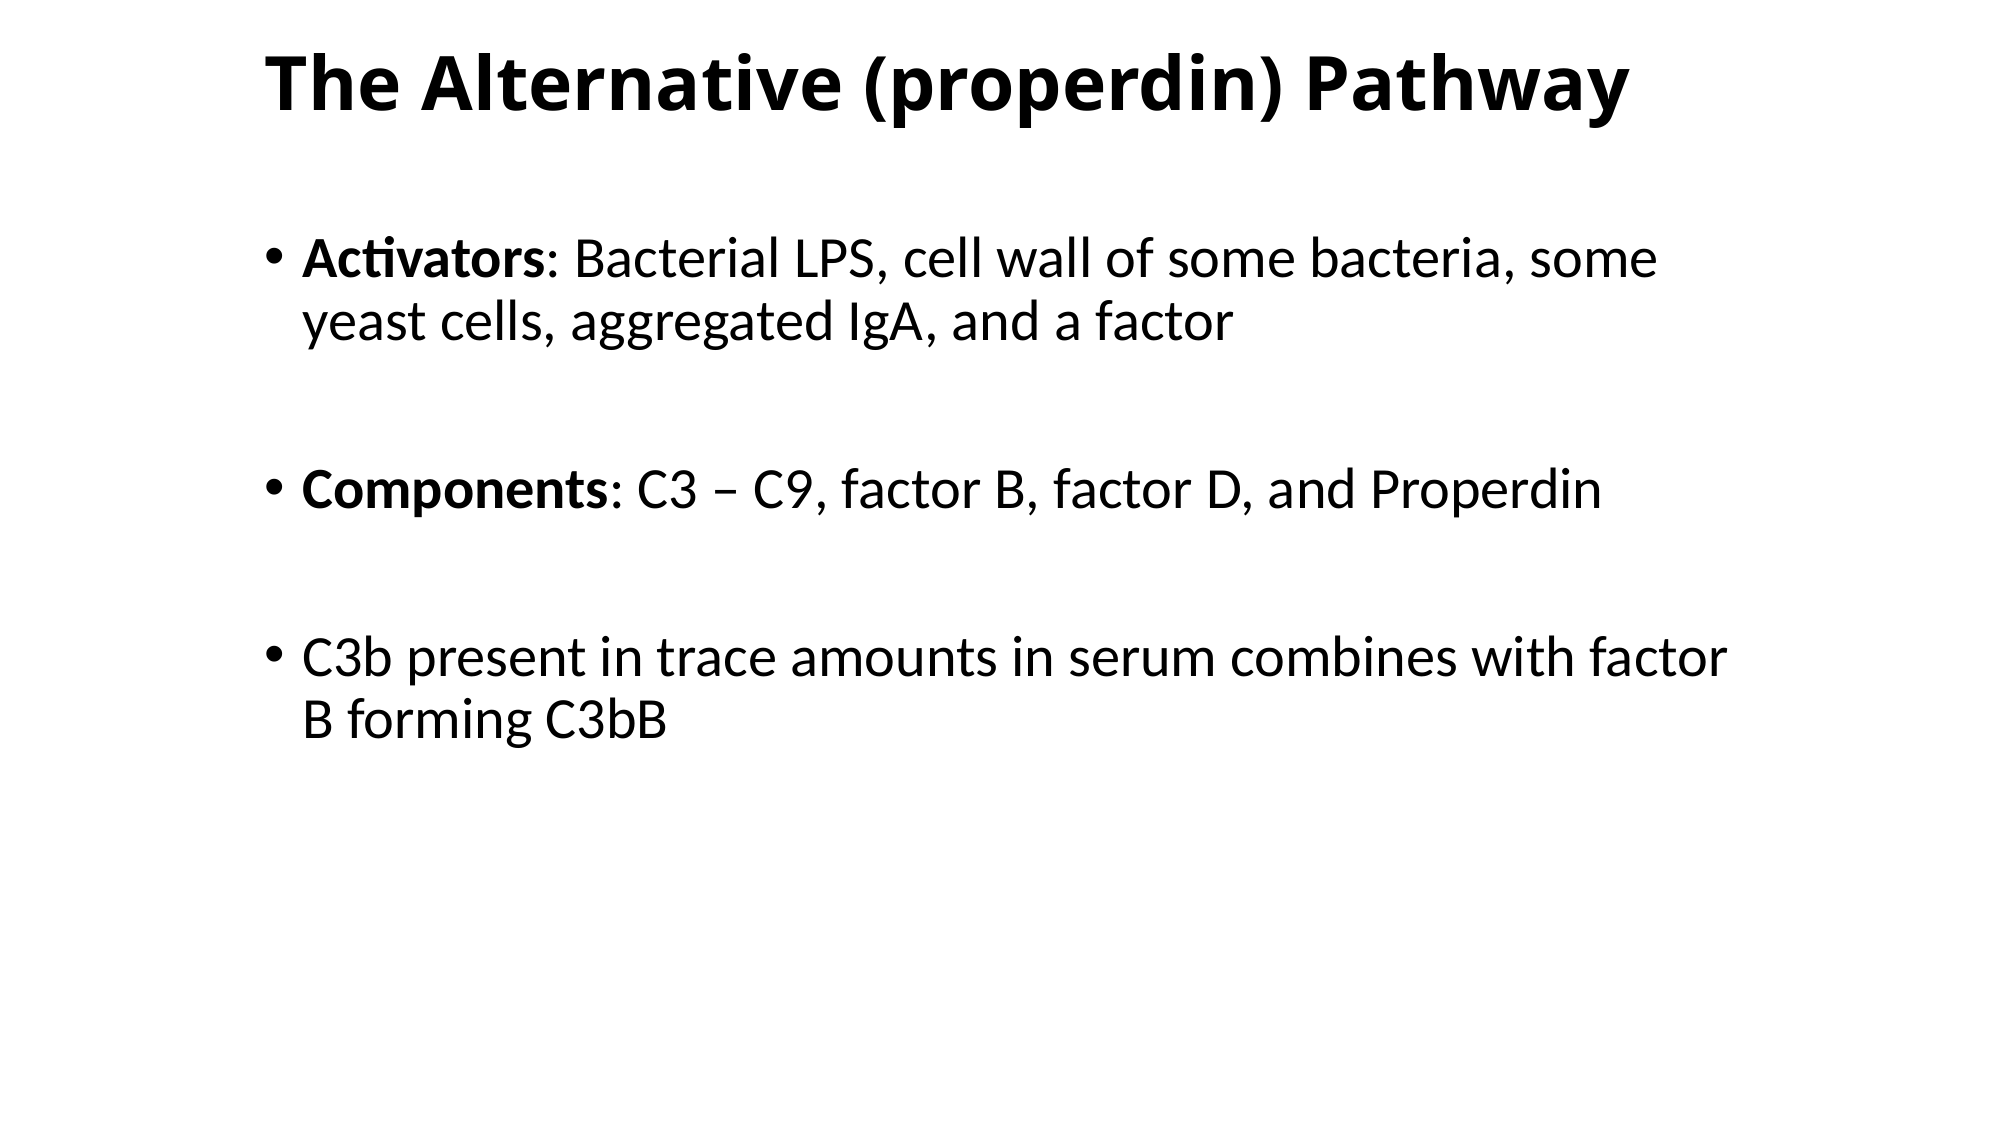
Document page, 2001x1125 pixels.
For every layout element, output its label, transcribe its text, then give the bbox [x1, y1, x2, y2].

title The Alternative (properdin) Pathway [249, 0, 1750, 173]
list Activators: Bacterial LPS, cell wall of some bacteria, some yeast cells, aggregated IgA, and a factor Components: C3 – C9, factor B, factor D, and Properdin C3b present in trace amounts in serum combines with factor B forming C3bB [249, 220, 1750, 1094]
